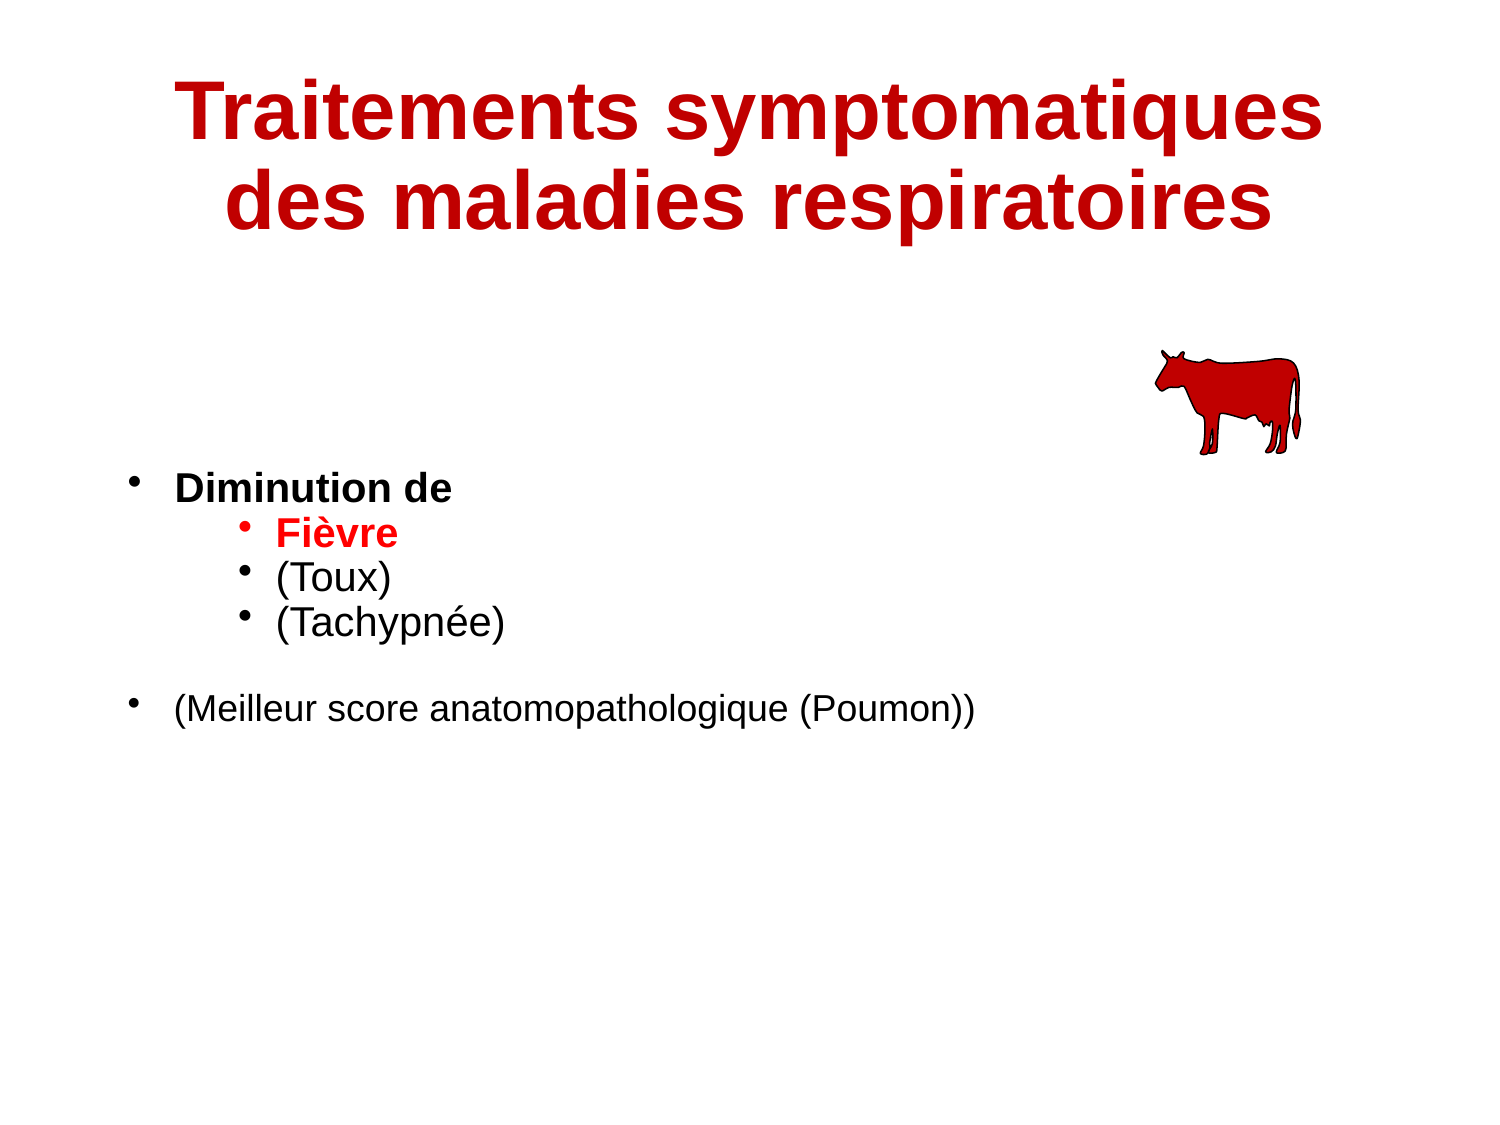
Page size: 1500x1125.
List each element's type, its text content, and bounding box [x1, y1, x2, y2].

title Traitements symptomatiques des maladies respiratoires [126, 101, 1374, 214]
text_box [1155, 350, 1301, 455]
text_box Diminution de Fièvre (Toux) (Tachypnée) (Meilleur score anatomopathologique (Poumon)) [77, 462, 988, 735]
